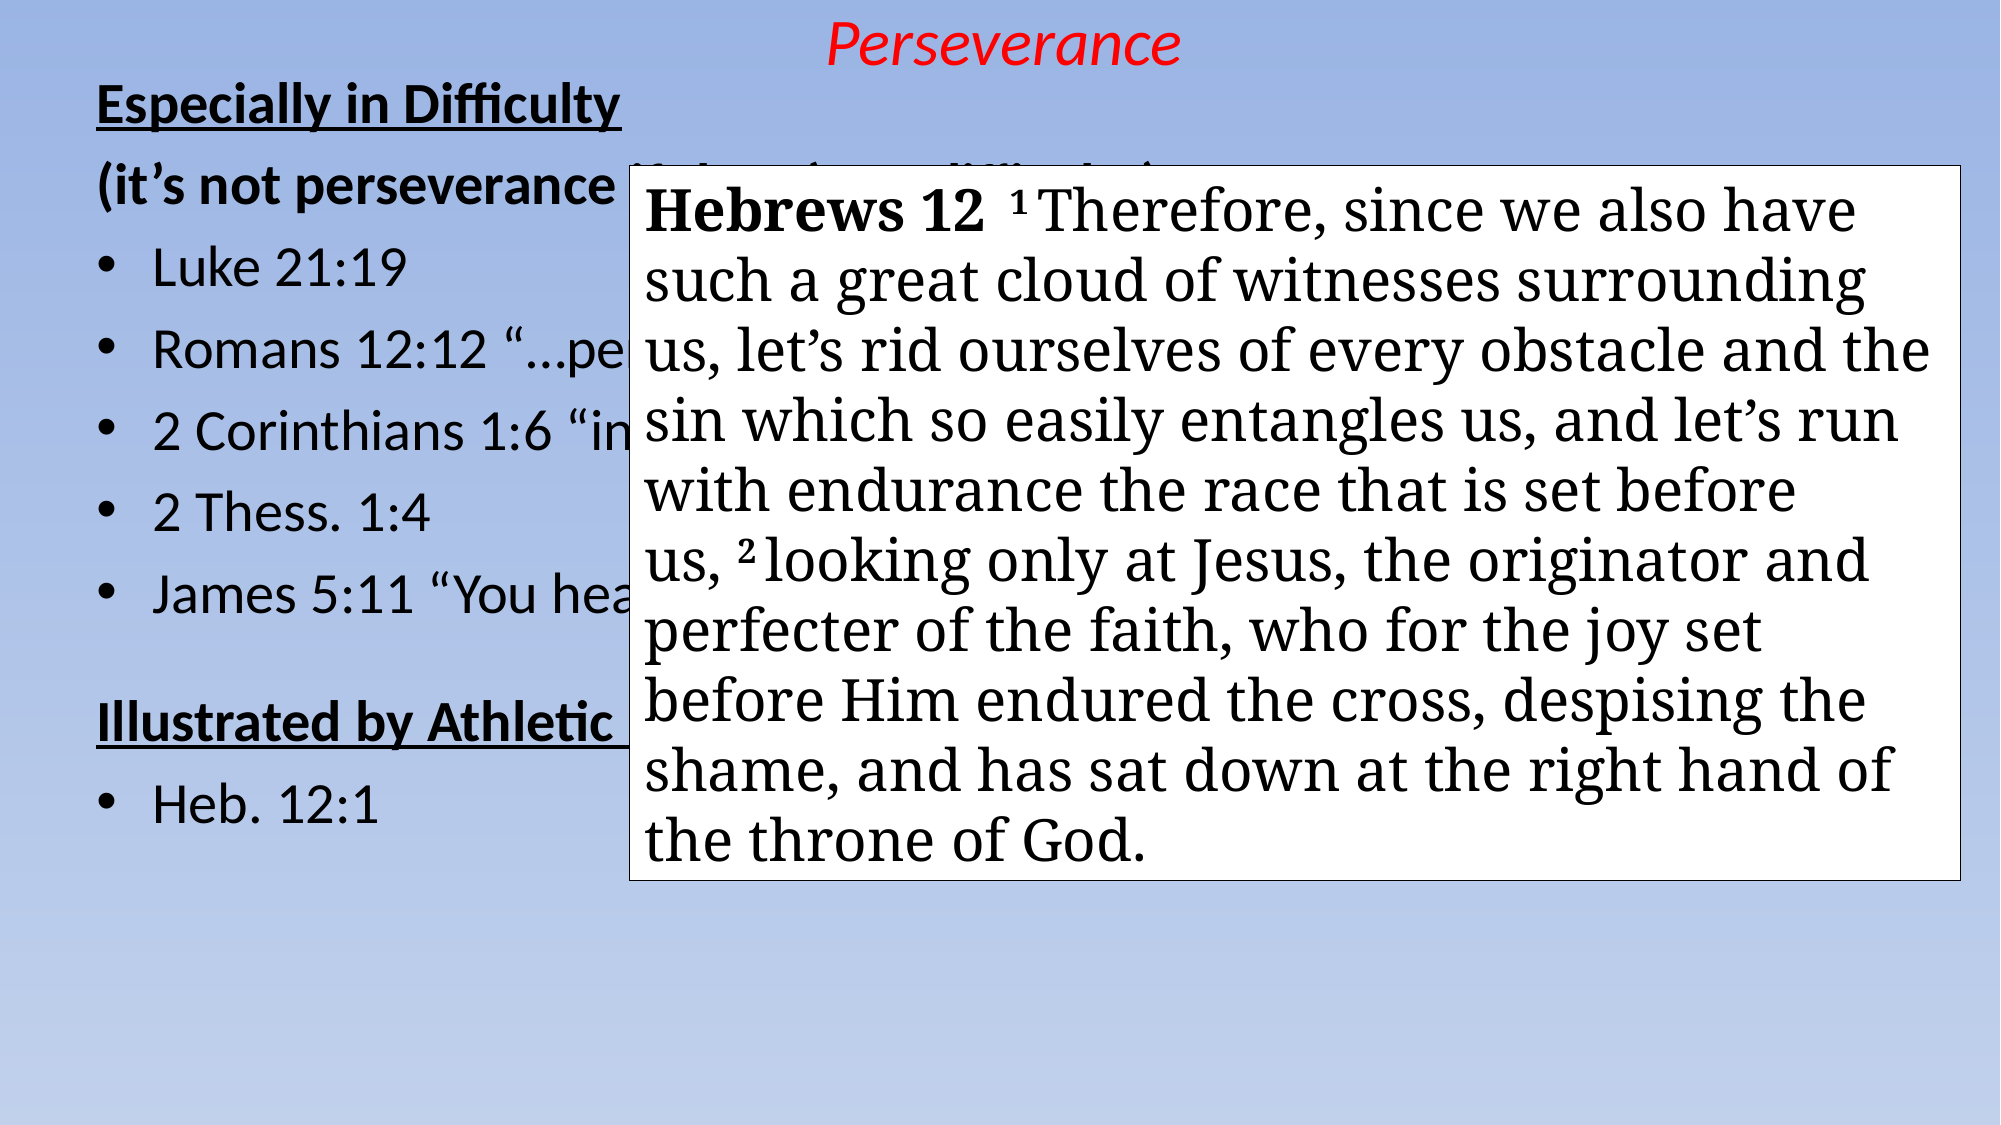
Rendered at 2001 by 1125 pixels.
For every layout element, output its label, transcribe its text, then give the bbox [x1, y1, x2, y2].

list Especially in Difficulty (it’s not perseverance if there’s no difficulty) Luke 21:19 Romans 12:12 “…persevering in tribulation…” 2 Corinthians 1:6 “in patient enduring of the same sufferings” 2 Thess. 1:4 James 5:11 “You heard about the perseverance of Job” Illustrated by Athletic Perseverance Heb. 12:1 [81, 57, 1638, 1013]
text_box Hebrews 12 1 Therefore, since we also have such a great cloud of witnesses surrounding us, let’s rid ourselves of every obstacle and the sin which so easily entangles us, and let’s run with endurance the race that is set before us, 2 looking only at Jesus, the originator and perfecter of the faith, who for the joy set before Him endured the cross, despising the shame, and has sat down at the right hand of the throne of God. [629, 165, 1961, 881]
text_box Perseverance [810, 0, 1199, 87]
